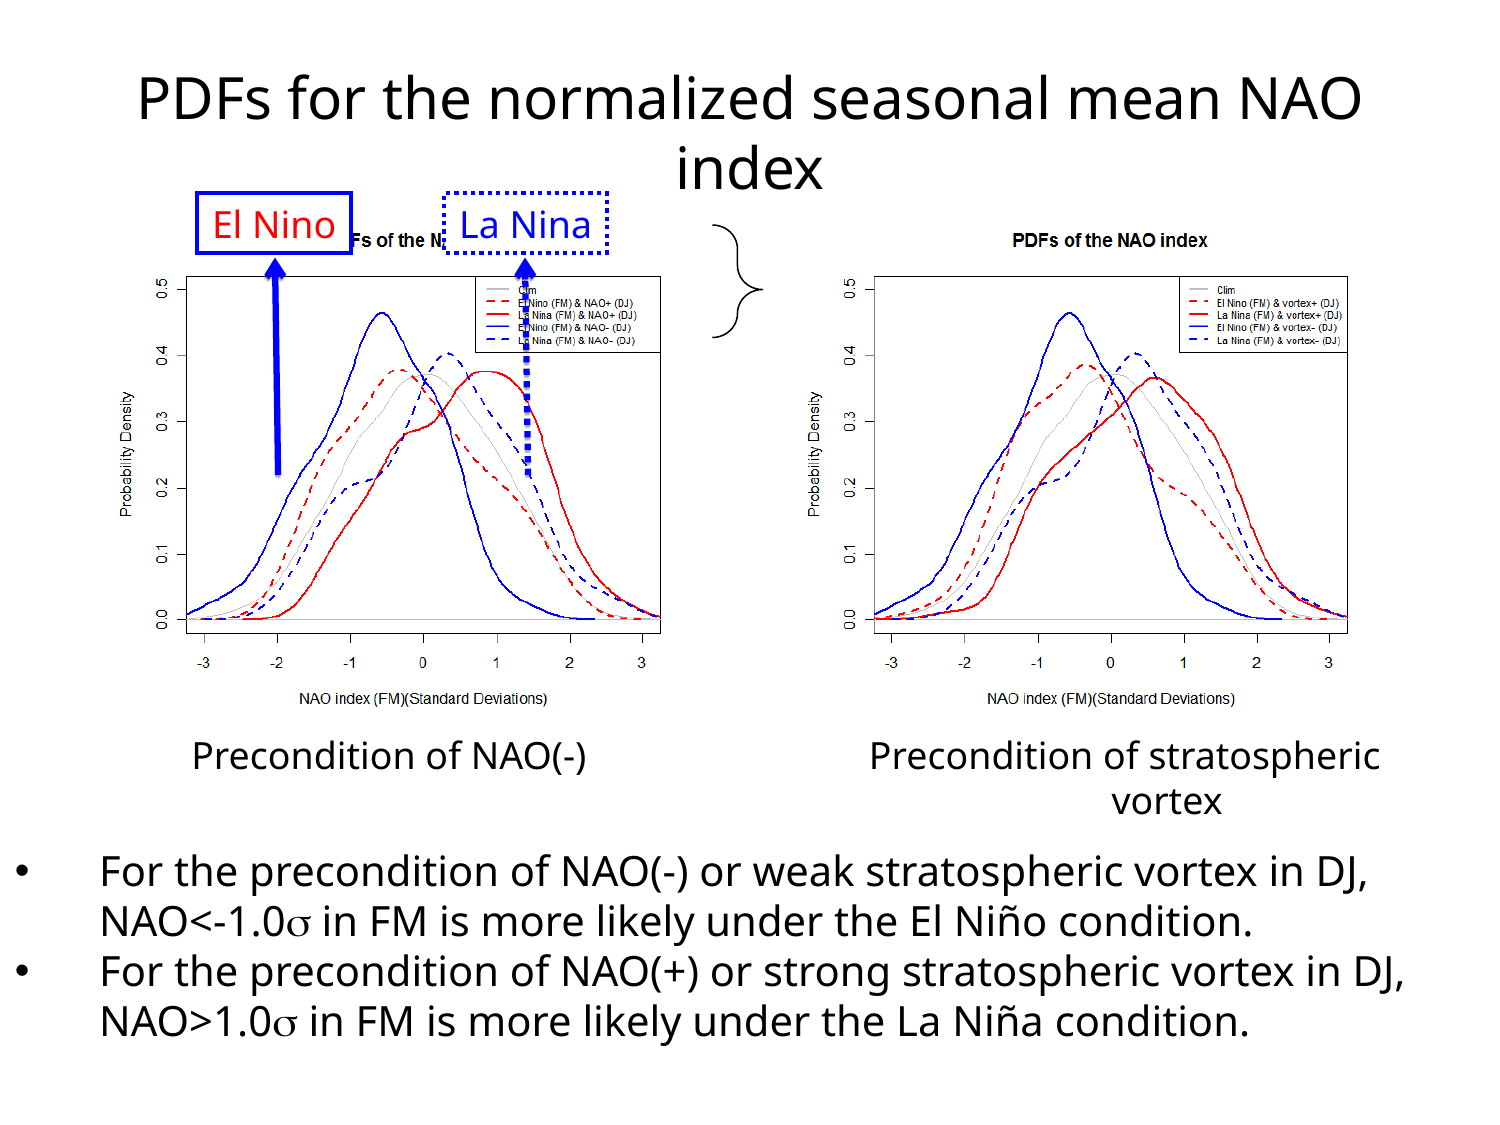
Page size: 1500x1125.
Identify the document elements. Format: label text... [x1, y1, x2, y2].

text_box [712, 224, 763, 338]
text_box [524, 257, 529, 476]
text_box Precondition of NAO(-) [150, 735, 638, 785]
title PDFs for the normalized seasonal mean NAO index [74, 37, 1426, 226]
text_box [274, 257, 279, 476]
text_box La Nina [444, 193, 607, 201]
text_box El Nino [197, 193, 352, 201]
picture [799, 202, 1386, 726]
picture [112, 202, 698, 726]
text_box Precondition of stratospheric vortex [812, 724, 1438, 830]
text_box For the precondition of NAO(-) or weak stratospheric vortex in DJ, NAO<-1.0 in FM is more likely under the El Niño condition. For the precondition of NAO(+) or strong stratospheric vortex in DJ, NAO>1.0 in FM is more likely under the La Niña condition. [0, 837, 1500, 1053]
